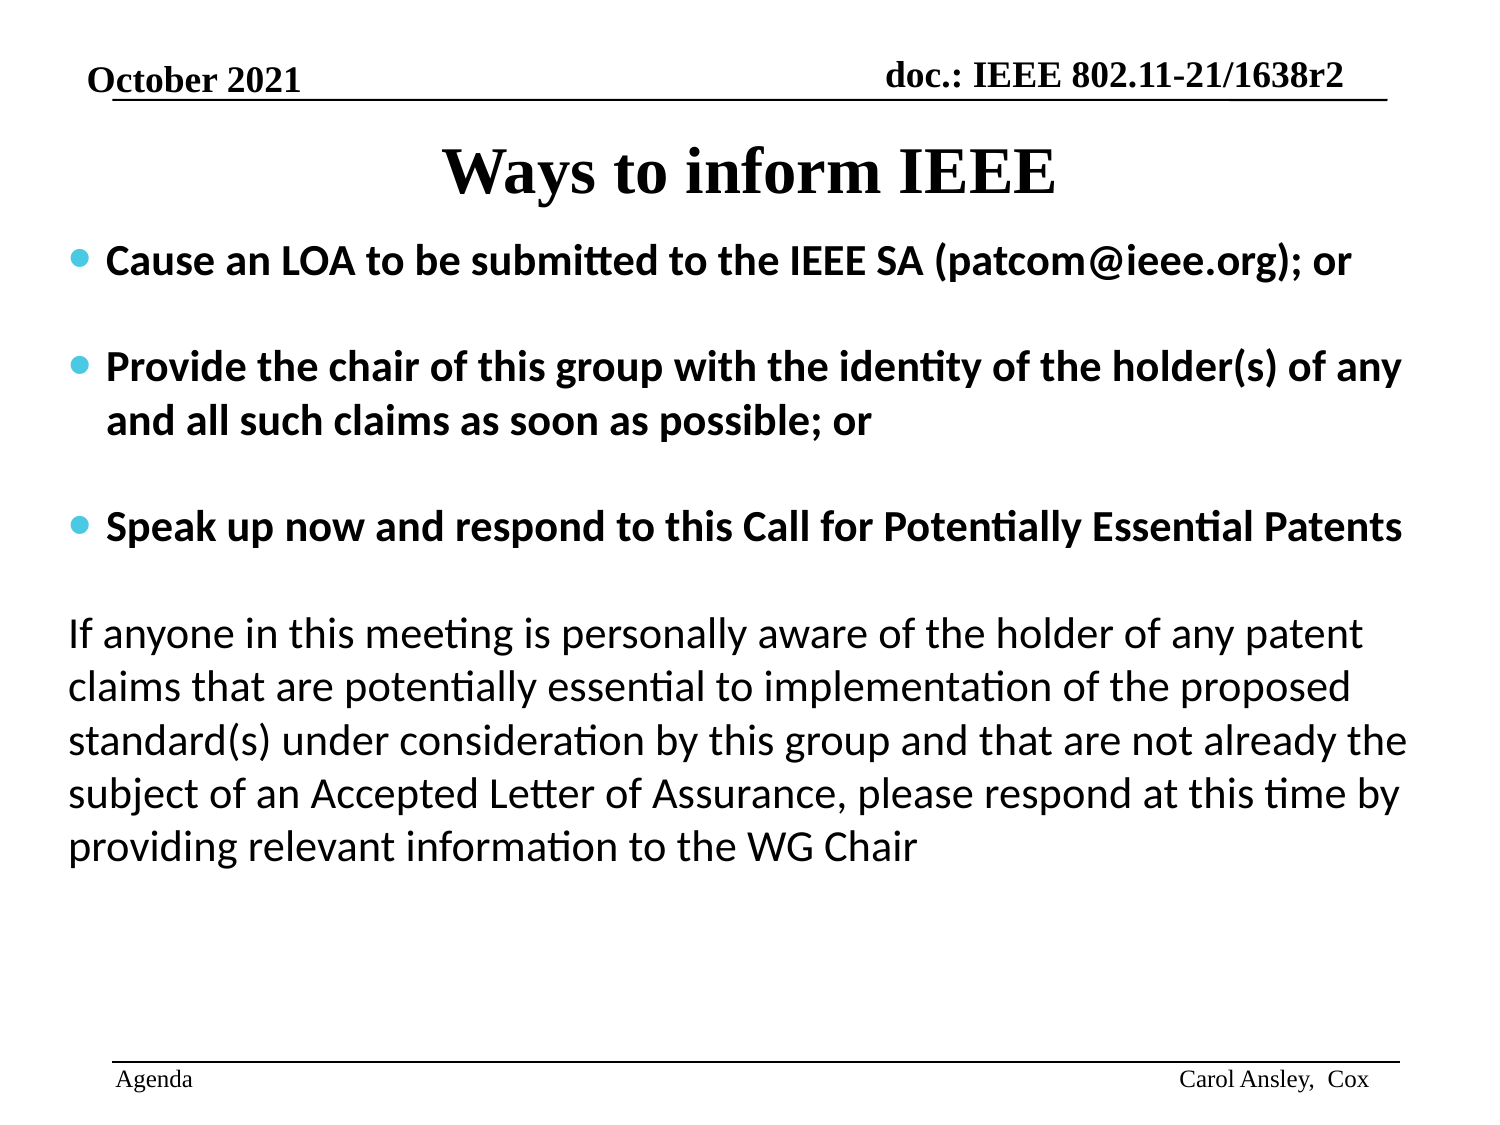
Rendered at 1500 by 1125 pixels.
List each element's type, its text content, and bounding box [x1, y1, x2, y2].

title Ways to inform IEEE [74, 129, 1426, 184]
text_box Cause an LOA to be submitted to the IEEE SA (patcom@ieee.org); or Provide the chair of this group with the identity of the holder(s) of any and all such claims as soon as possible; or Speak up now and respond to this Call for Potentially Essential Patents If anyone in this meeting is personally aware of the holder of any patent claims that are potentially essential to implementation of the proposed standard(s) under consideration by this group and that are not already the subject of an Accepted Letter of Assurance, please respond at this time by providing relevant information to the WG Chair [53, 223, 1447, 996]
list [74, 184, 1426, 223]
